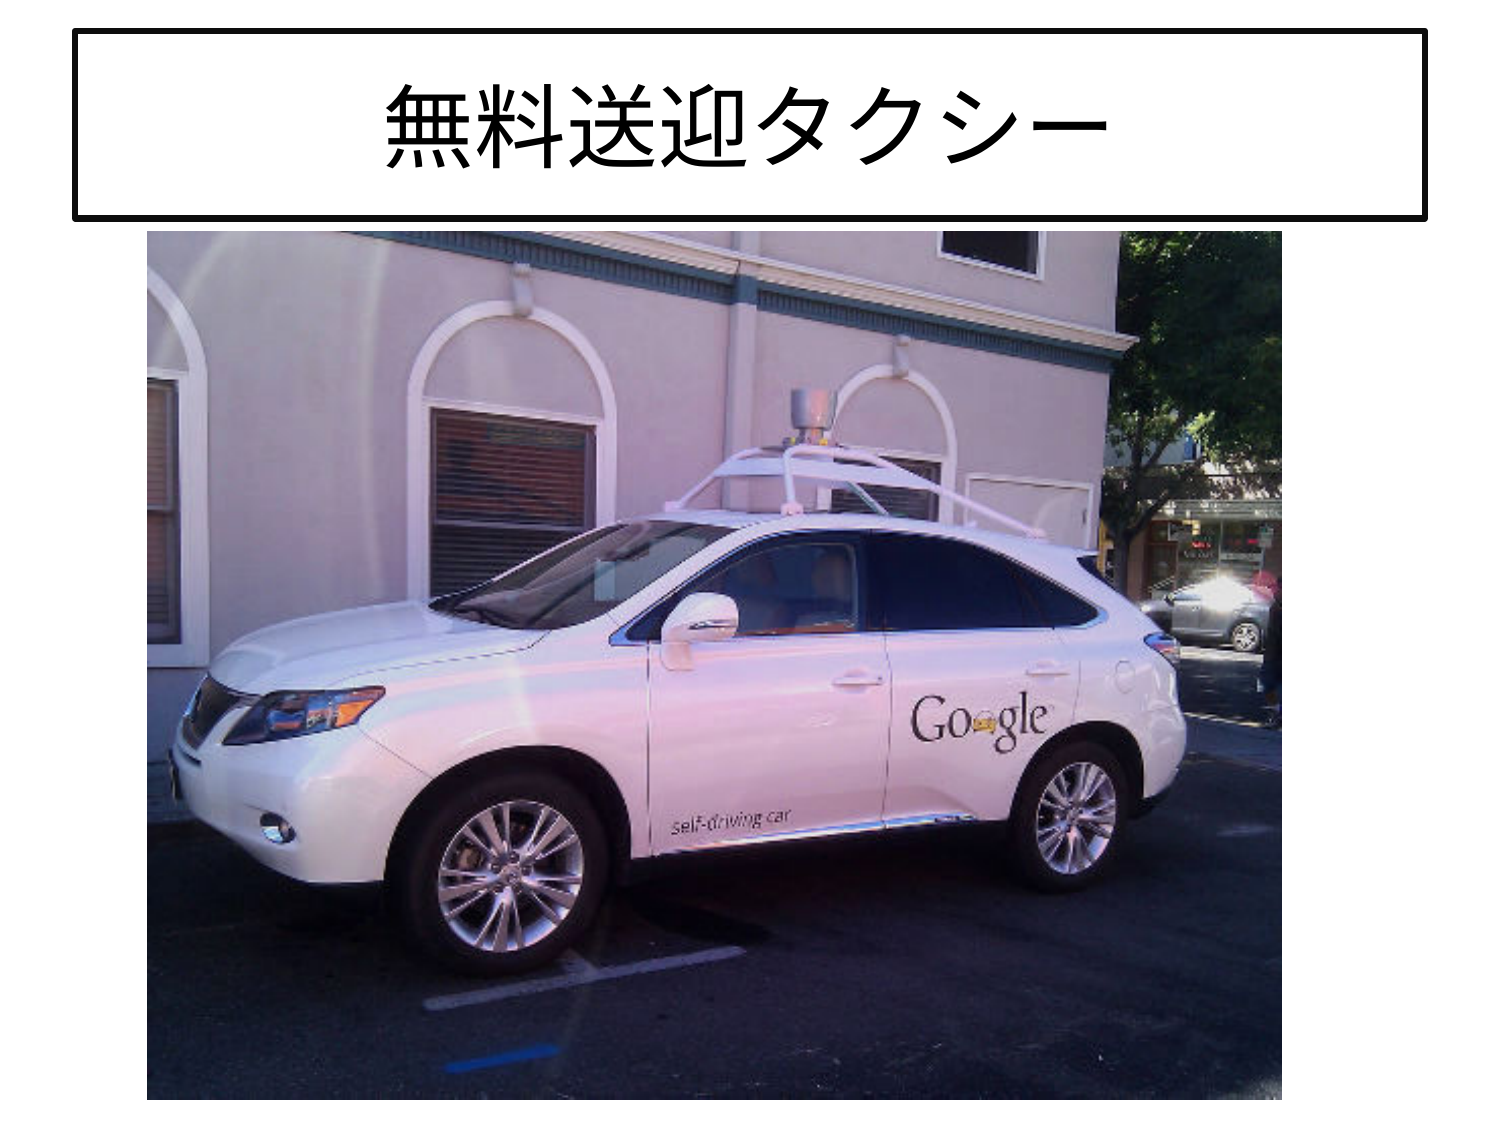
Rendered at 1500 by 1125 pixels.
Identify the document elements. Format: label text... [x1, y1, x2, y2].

title 無料送迎タクシー [75, 30, 1425, 219]
picture [147, 231, 1282, 1100]
